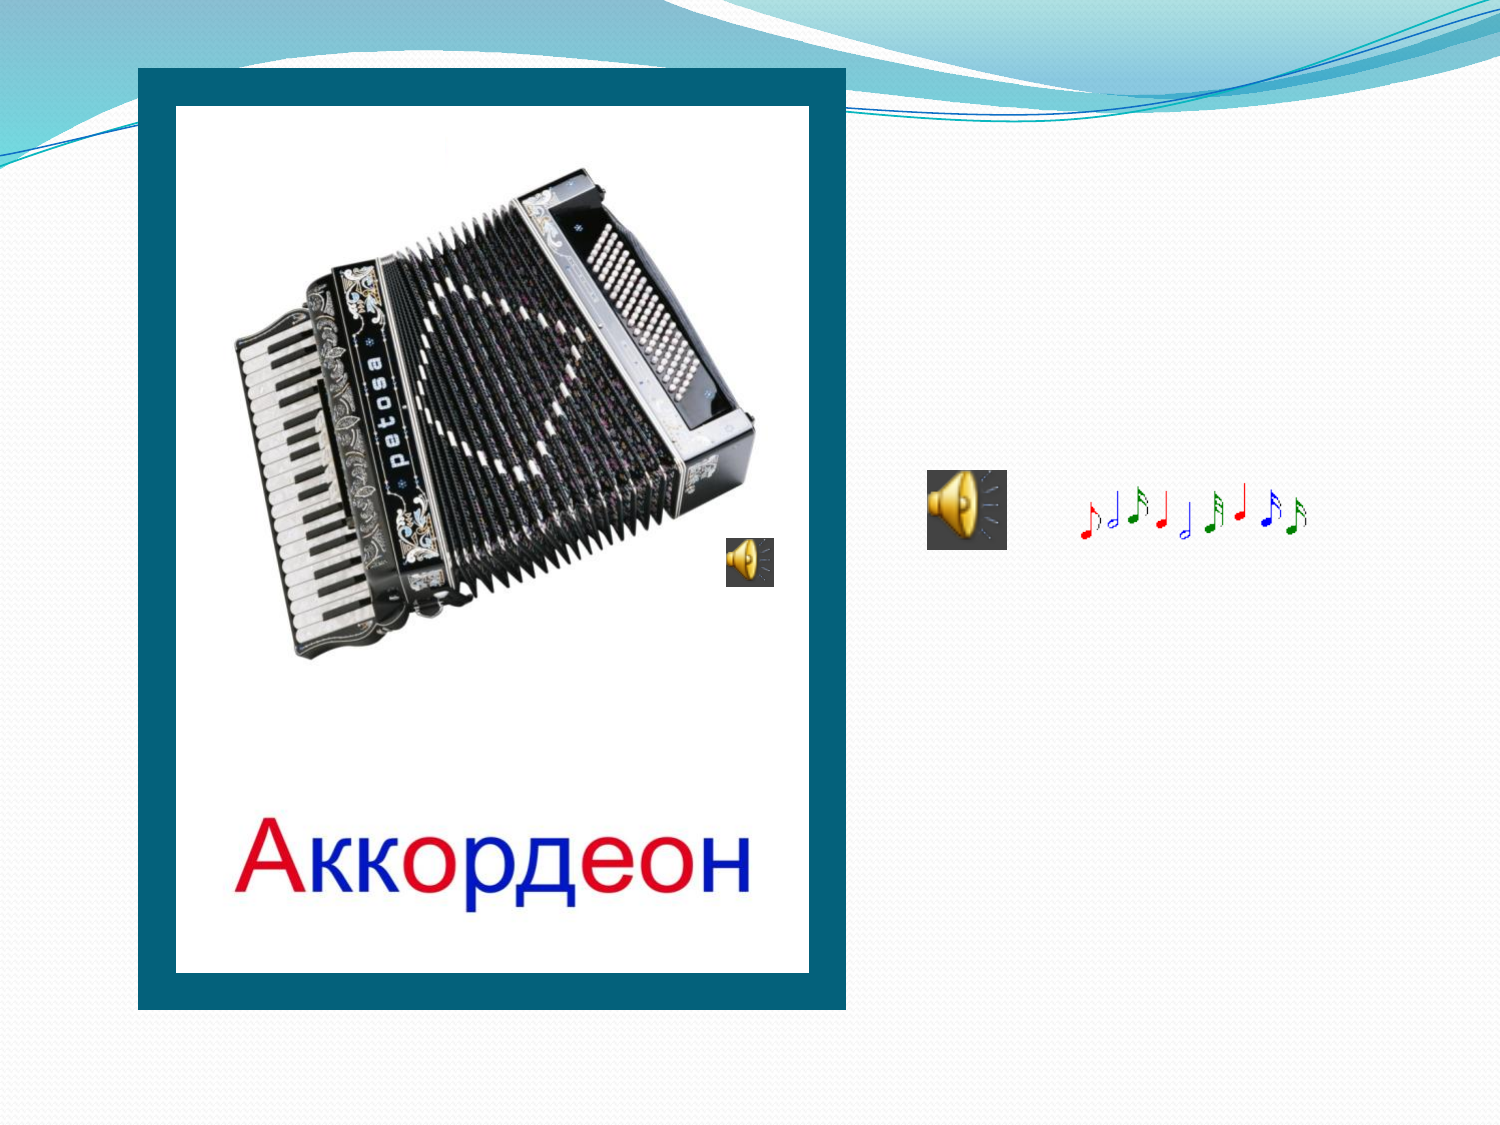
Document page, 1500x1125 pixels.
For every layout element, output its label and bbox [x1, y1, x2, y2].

picture [925, 468, 1009, 551]
picture [1077, 480, 1313, 544]
picture [177, 107, 808, 972]
